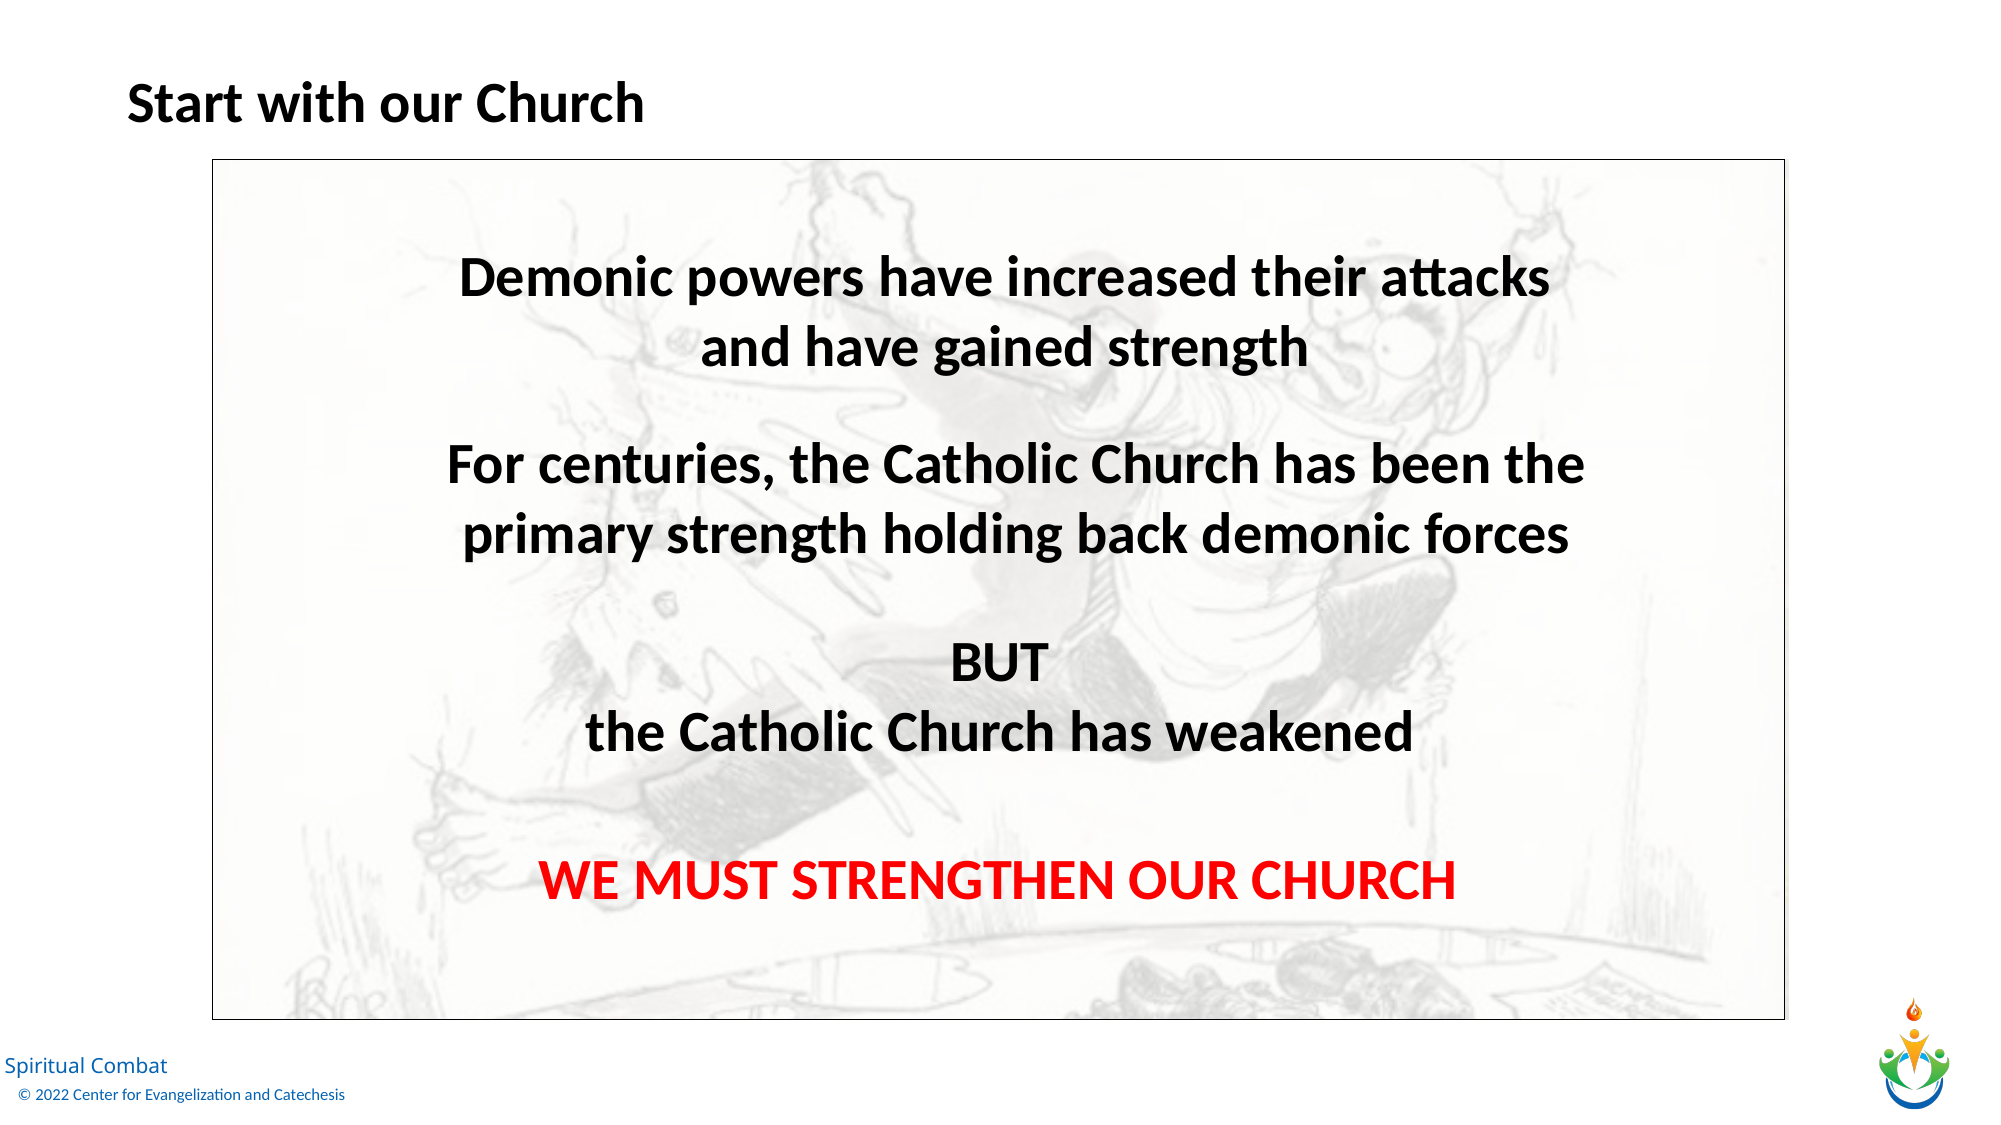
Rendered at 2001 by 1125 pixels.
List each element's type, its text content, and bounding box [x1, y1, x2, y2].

text_box [211, 158, 1786, 1021]
text_box Start with our Church [112, 56, 661, 142]
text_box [394, 230, 1623, 773]
picture [215, 159, 1789, 1020]
picture [1876, 997, 1952, 1112]
